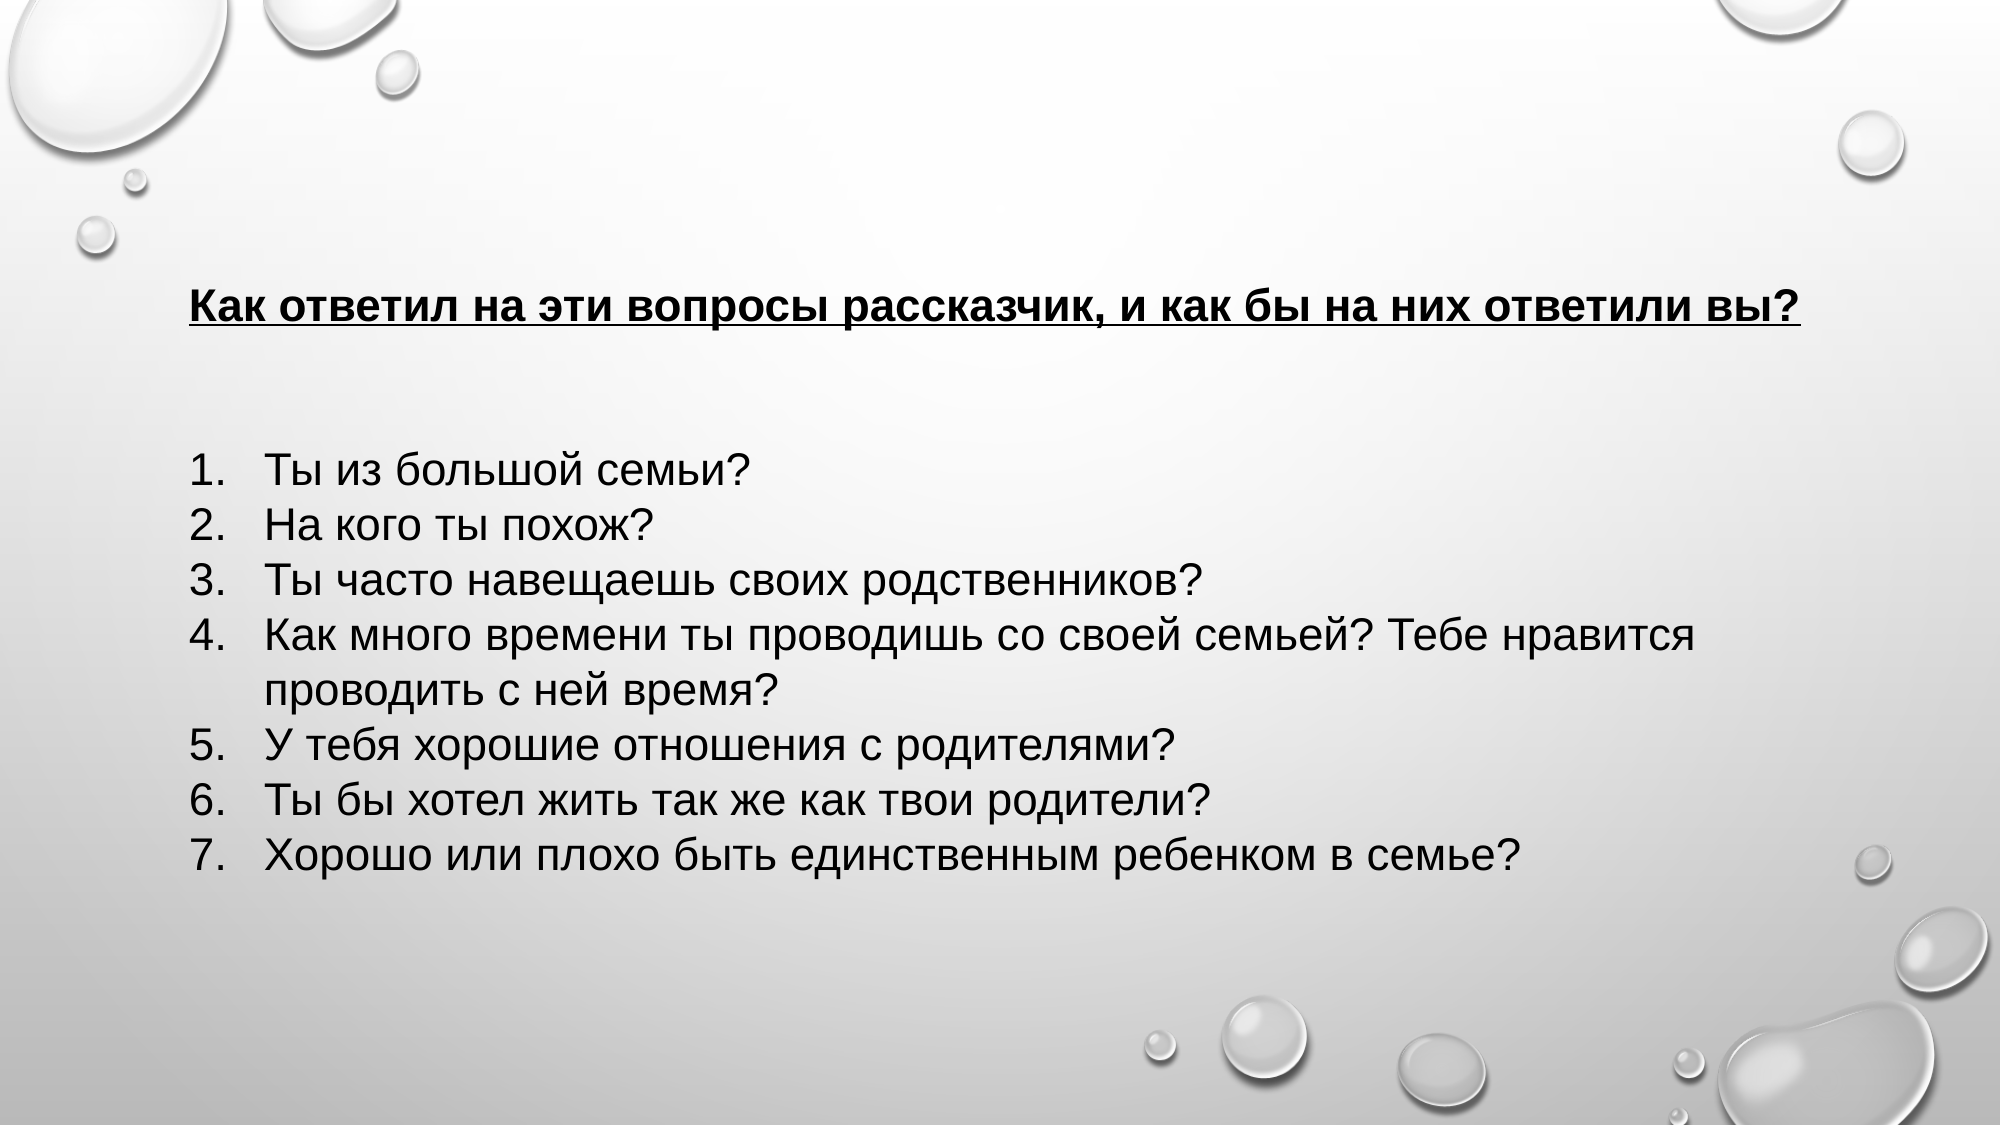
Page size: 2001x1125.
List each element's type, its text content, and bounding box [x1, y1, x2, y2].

picture [0, 0, 2000, 1125]
text_box Как ответил на эти вопросы рассказчик, и как бы на них ответили вы? Ты из большой семьи? На кого ты похож? Ты часто навещаешь своих родственников? Как много времени ты проводишь со своей семьей? Тебе нравится проводить с ней время? У тебя хорошие отношения с родителями? Ты бы хотел жить так же как твои родители? Хорошо или плохо быть единственным ребенком в семье? [174, 267, 1826, 888]
